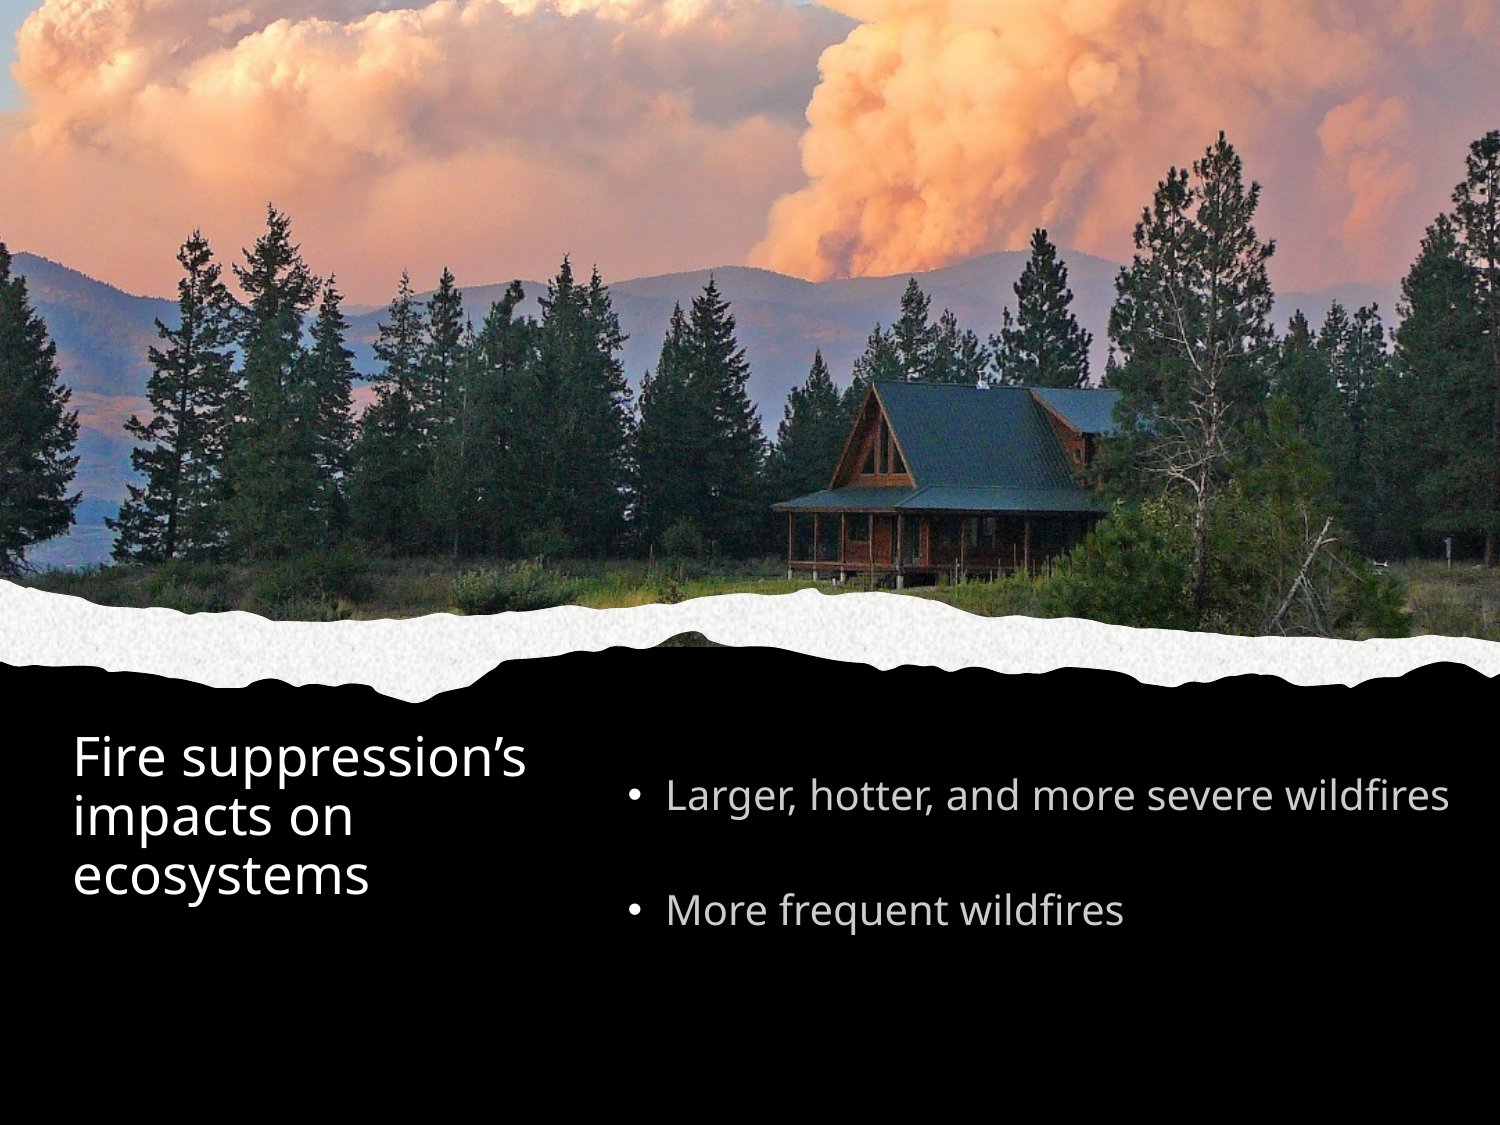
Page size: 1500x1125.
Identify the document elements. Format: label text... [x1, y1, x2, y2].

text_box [0, 578, 1500, 704]
text_box Larger, hotter, and more severe wildfires More frequent wildfires [603, 767, 1500, 944]
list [0, 0, 1500, 578]
title Fire suppression’s impacts on ecosystems [57, 721, 598, 914]
text_box [0, 711, 1500, 1125]
